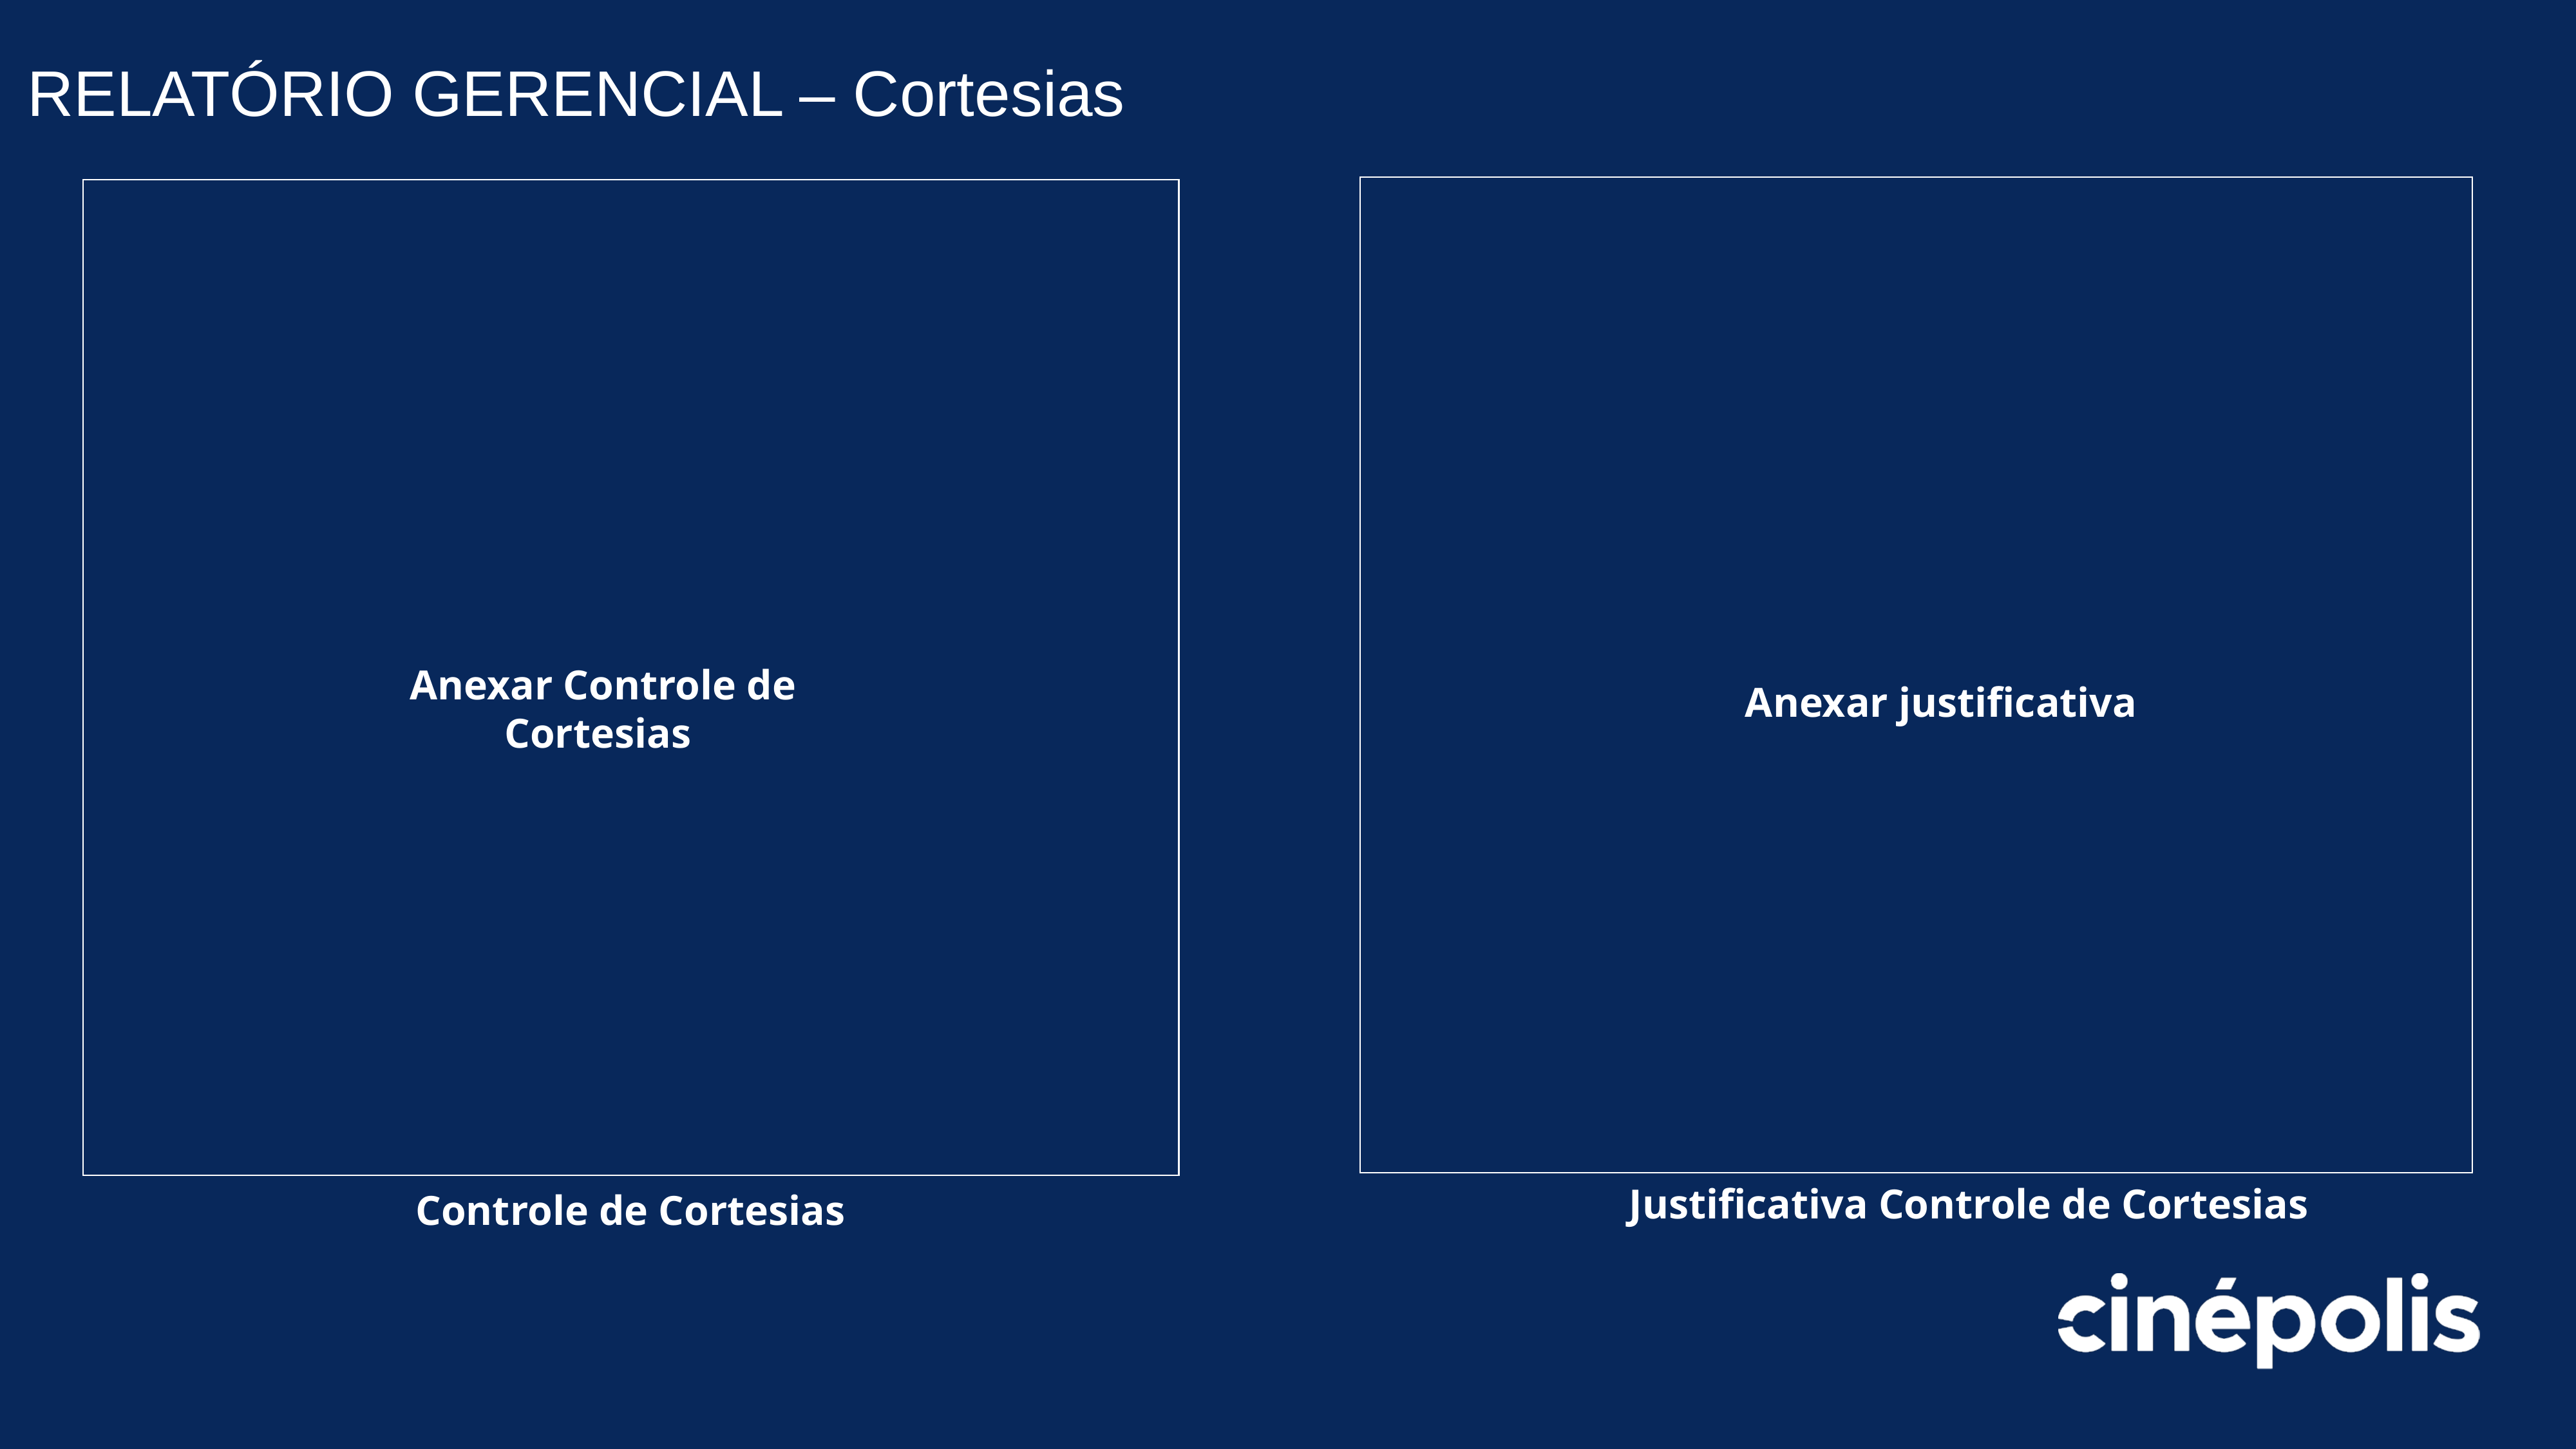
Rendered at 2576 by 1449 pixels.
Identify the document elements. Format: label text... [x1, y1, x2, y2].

text_box Justificativa Controle de Cortesias [1591, 1173, 2358, 1233]
text_box Controle de Cortesias [305, 1180, 956, 1239]
picture [2058, 1273, 2480, 1370]
text_box Anexar Controle de Cortesias [335, 654, 871, 761]
text_box [82, 180, 1179, 1176]
text_box Anexar justificativa [1683, 672, 2220, 731]
text_box [1360, 177, 2472, 1173]
text_box RELATÓRIO GERENCIAL – Cortesias [22, 46, 1860, 209]
